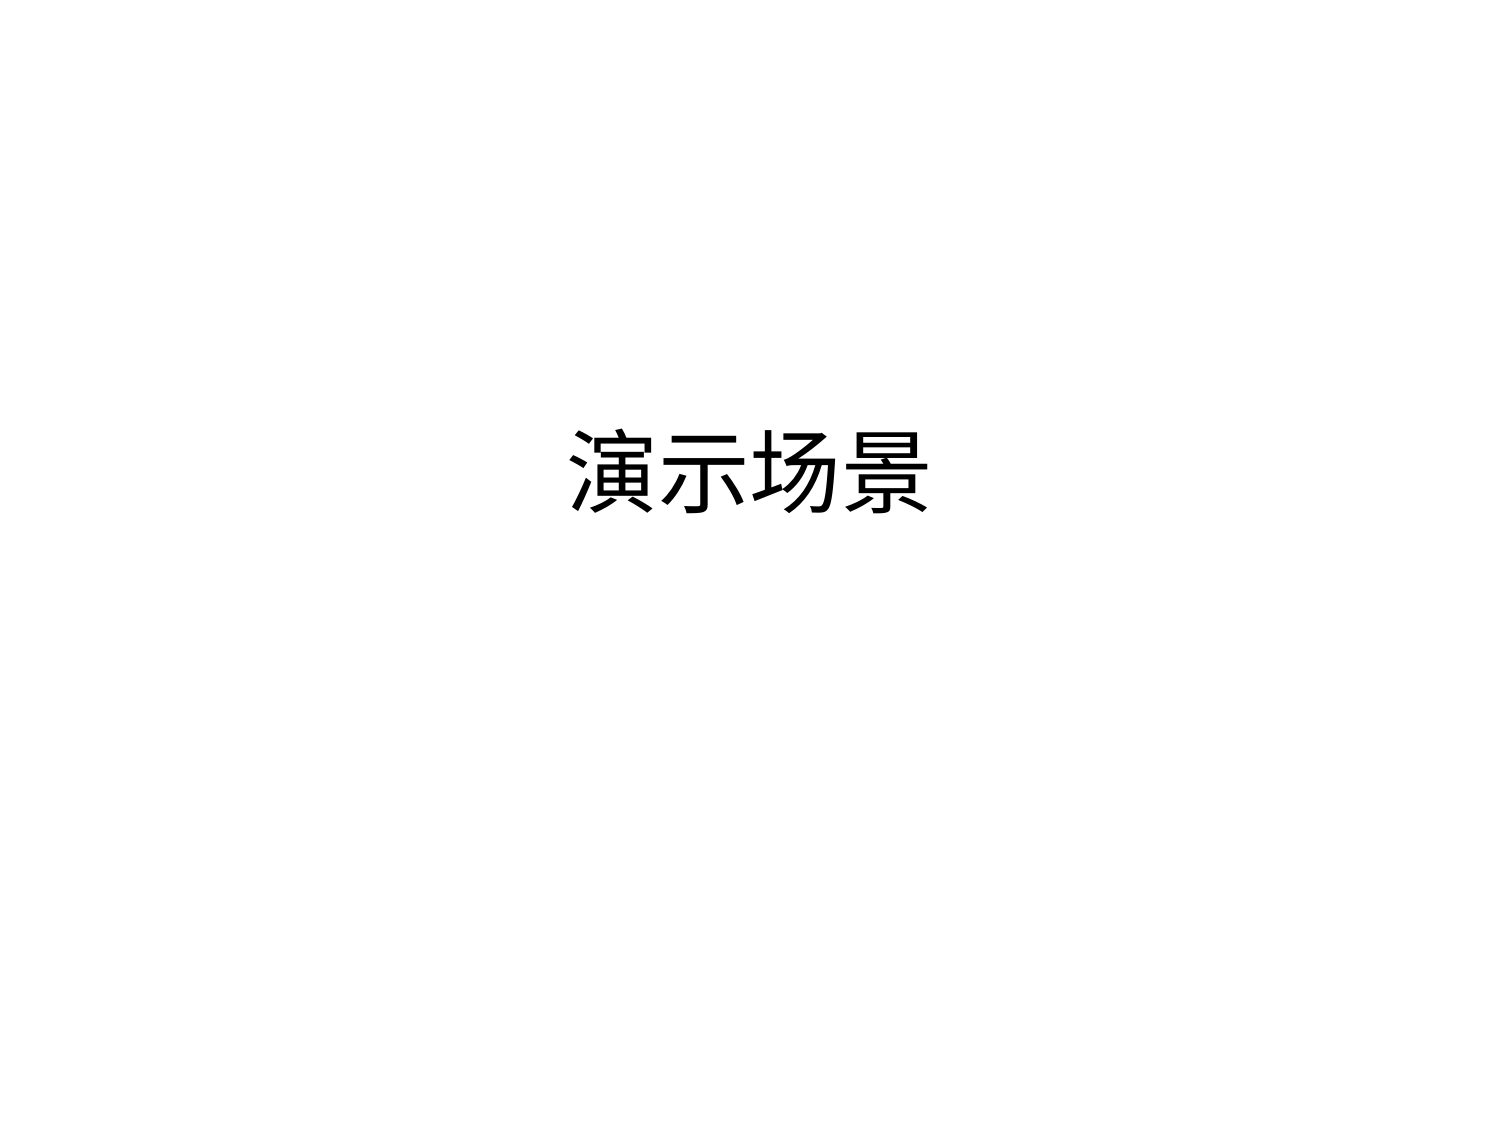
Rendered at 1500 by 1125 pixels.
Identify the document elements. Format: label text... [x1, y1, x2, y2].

title 演示场景 [112, 349, 1388, 591]
